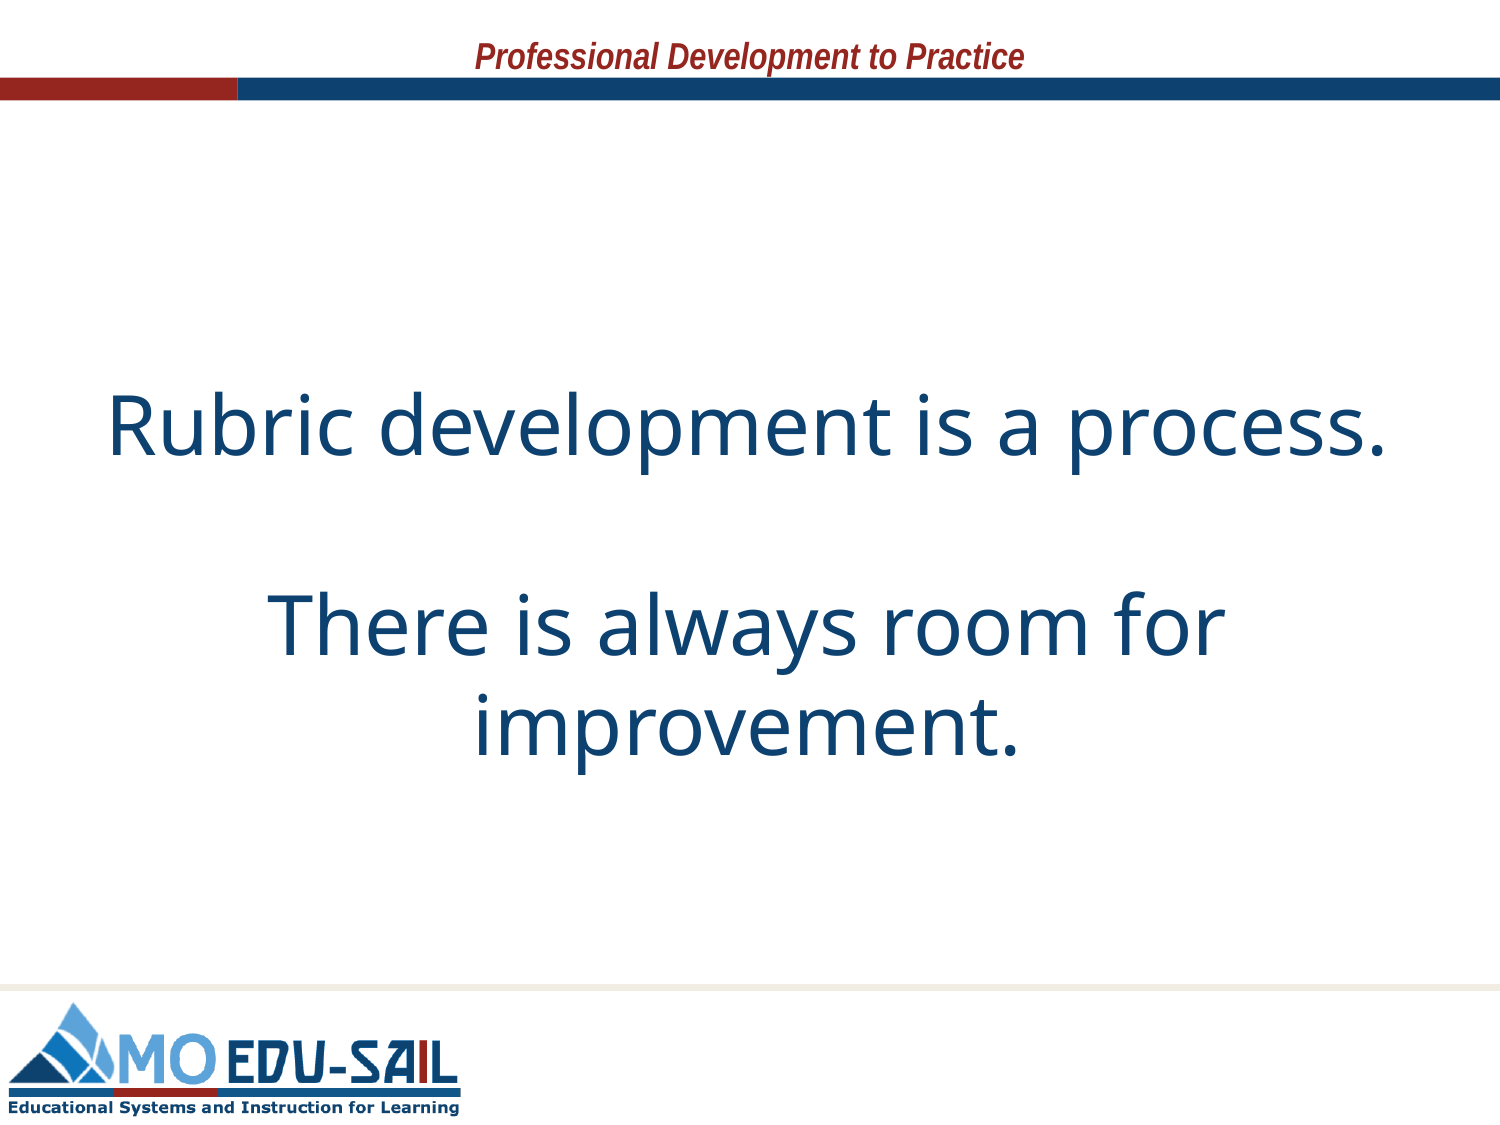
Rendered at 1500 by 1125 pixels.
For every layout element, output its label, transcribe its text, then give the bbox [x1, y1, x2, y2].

title Rubric development is a process. There is always room for improvement. [72, 305, 1423, 839]
picture [8, 997, 475, 1120]
